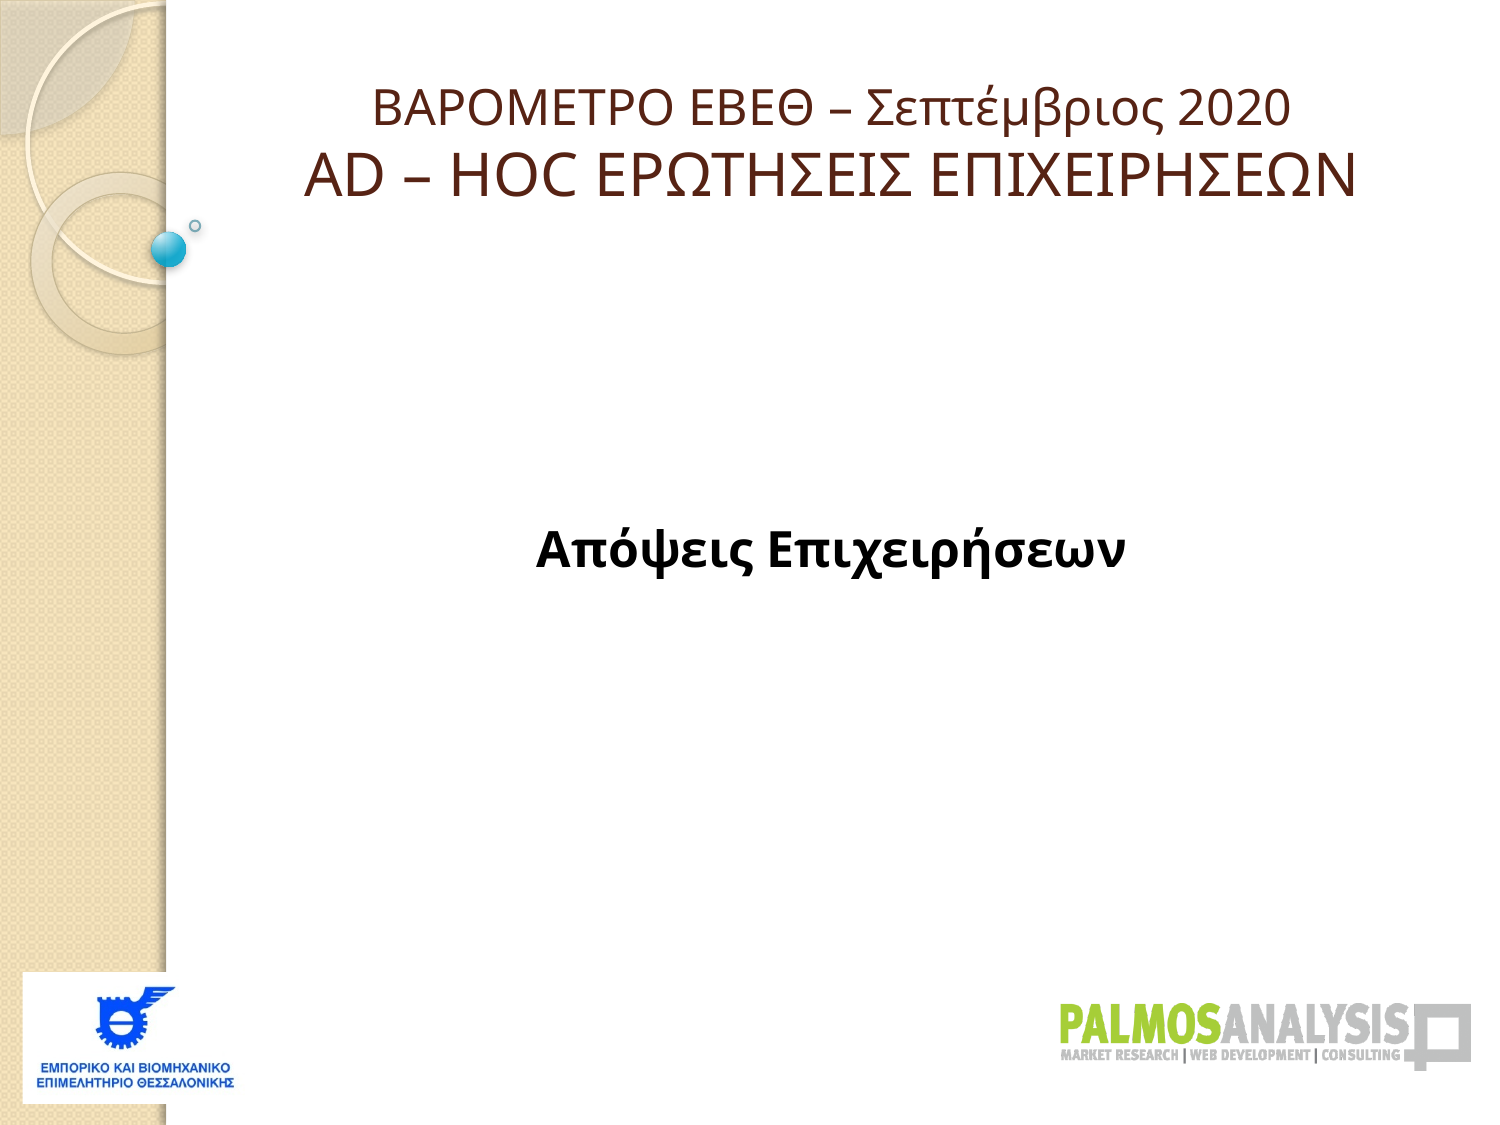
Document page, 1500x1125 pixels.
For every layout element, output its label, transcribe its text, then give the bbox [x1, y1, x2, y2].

text_box ΒΑΡΟΜΕΤΡΟ ΕΒΕΘ – Σεπτέμβριος 2020 AD – HOC ΕΡΩΤΗΣΕΙΣ ΕΠΙΧΕΙΡΗΣΕΩΝ [163, 19, 1500, 216]
picture [22, 972, 247, 1104]
text_box Απόψεις Επιχειρήσεων [163, 510, 1500, 585]
picture [1057, 1003, 1471, 1071]
